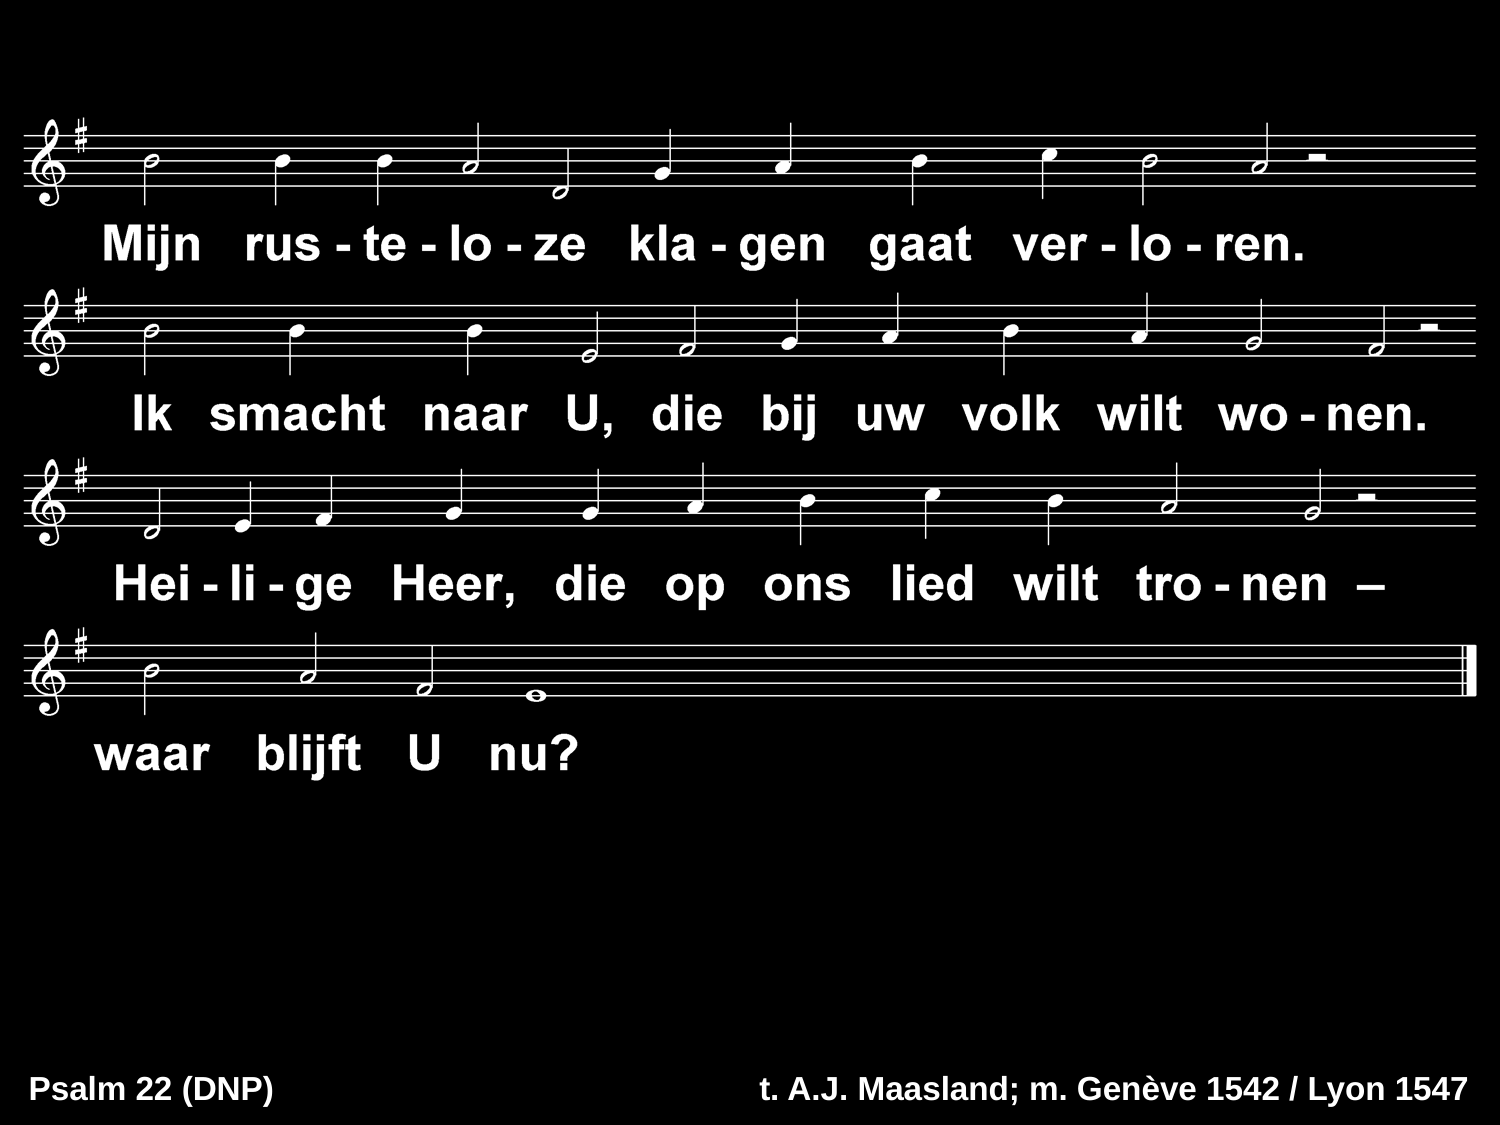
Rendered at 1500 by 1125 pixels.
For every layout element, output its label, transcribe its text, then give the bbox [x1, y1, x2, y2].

text_box Psalm 22 (DNP) t. A.J. Maasland; m. Genève 1542 / Lyon 1547 [13, 1059, 1495, 1115]
picture [10, 104, 1490, 795]
